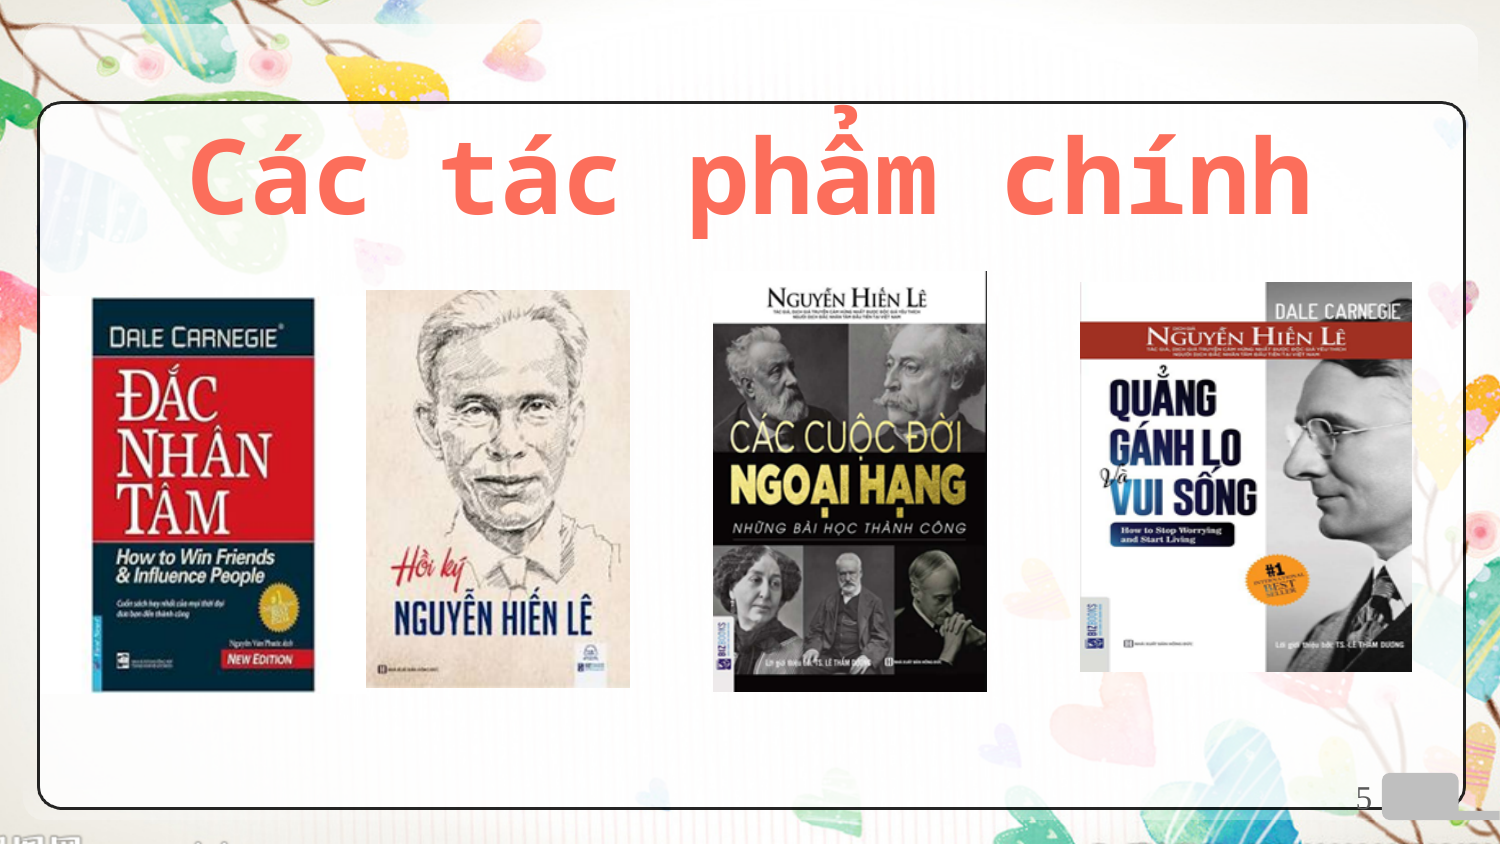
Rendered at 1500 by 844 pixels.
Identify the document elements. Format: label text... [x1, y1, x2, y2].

text_box Các tác phẩm chính [76, 102, 1424, 243]
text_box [40, 270, 1412, 694]
picture [0, 0, 1500, 844]
